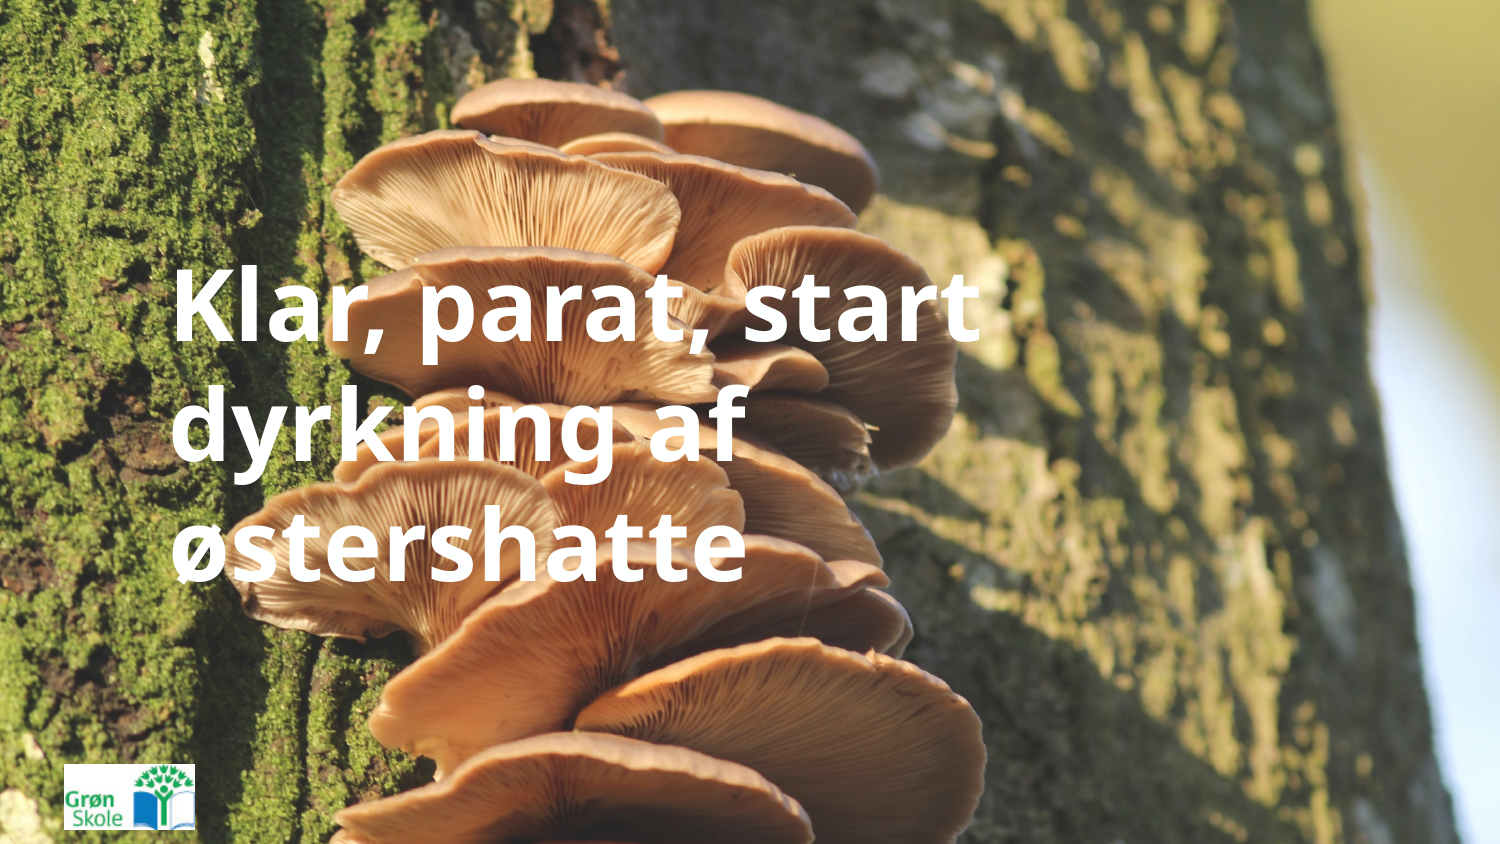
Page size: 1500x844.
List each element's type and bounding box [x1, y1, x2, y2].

picture [64, 764, 195, 830]
list [0, 0, 1500, 844]
